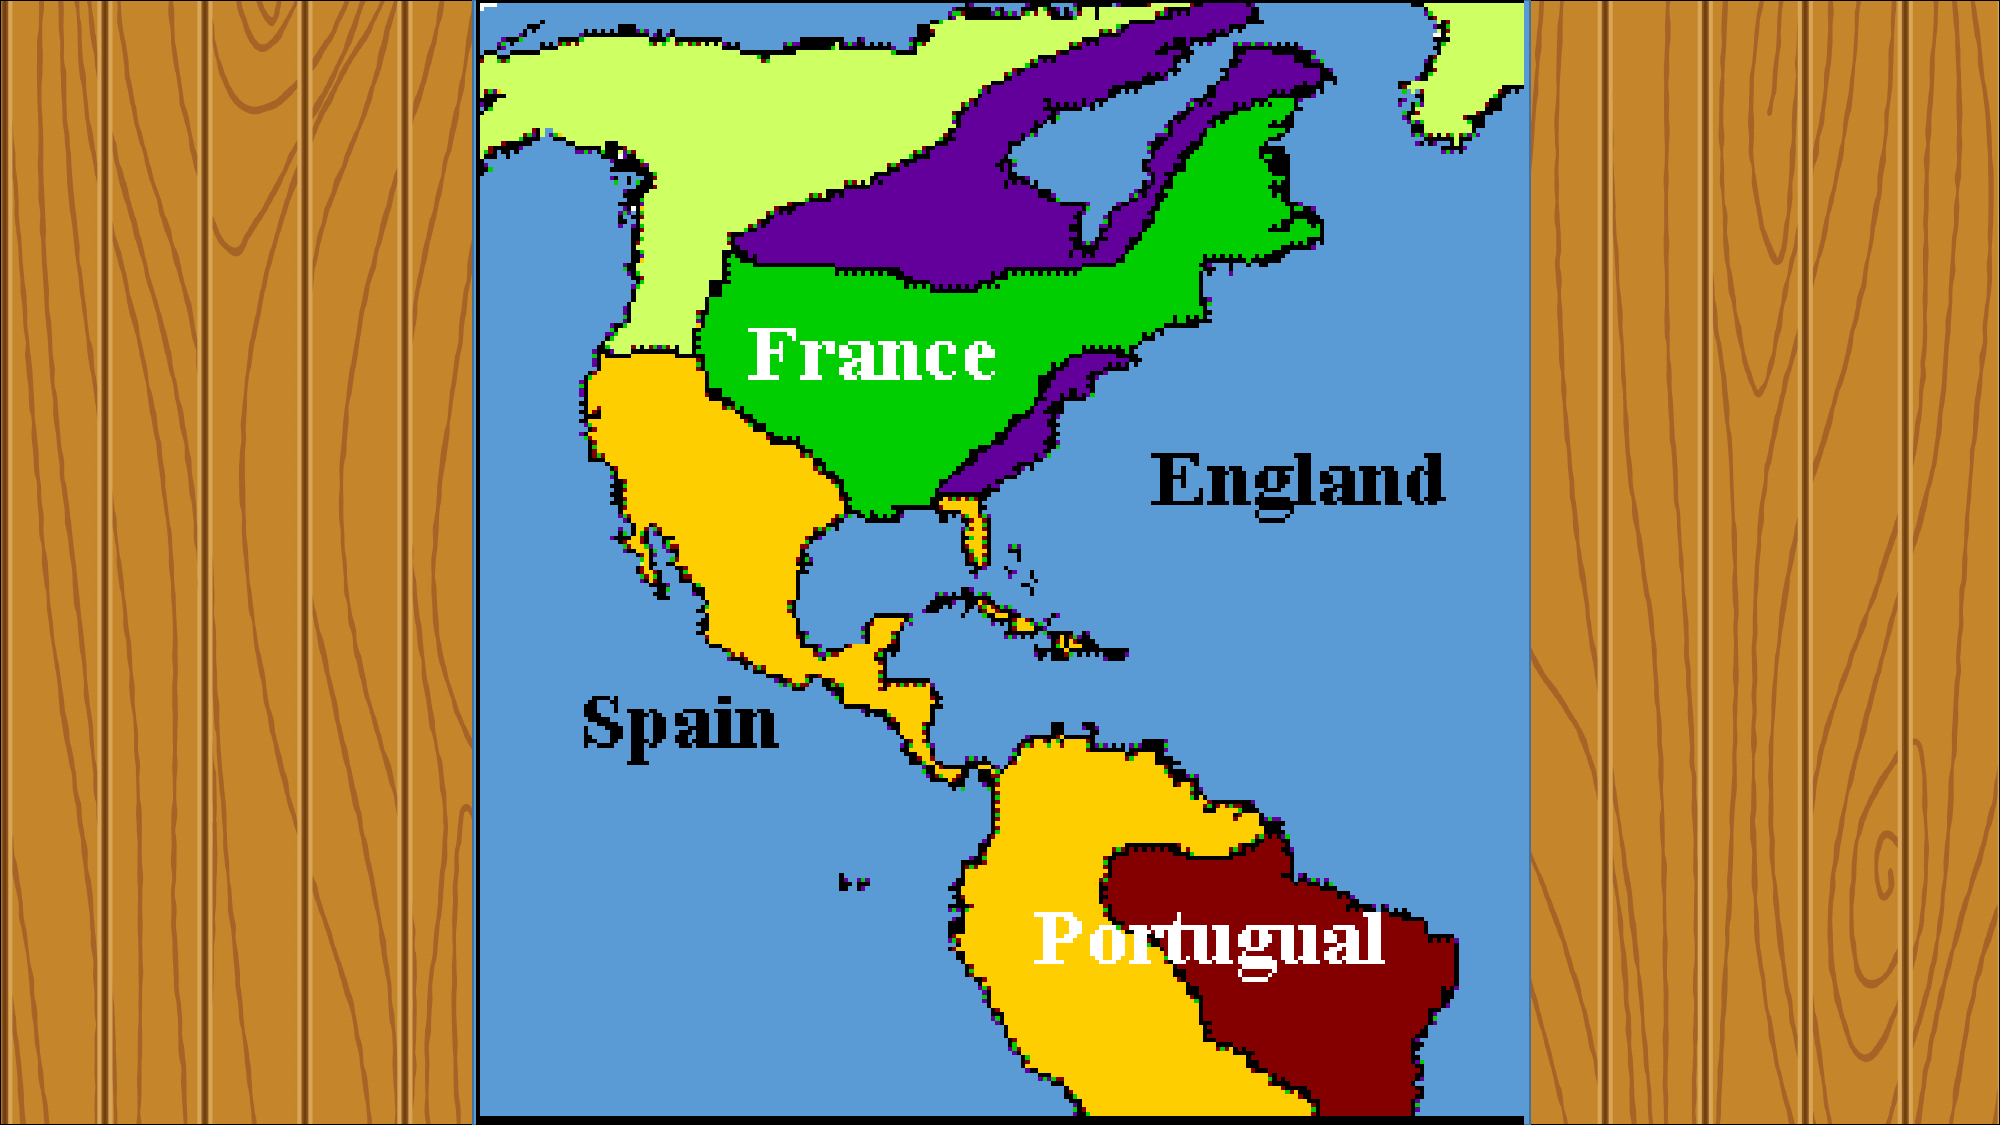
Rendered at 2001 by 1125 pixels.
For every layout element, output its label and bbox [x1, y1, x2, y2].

text_box [1531, 0, 2000, 1125]
text_box [472, 0, 476, 1125]
picture [476, 0, 1524, 1125]
text_box [1524, 0, 1531, 1125]
text_box [0, 0, 472, 1125]
